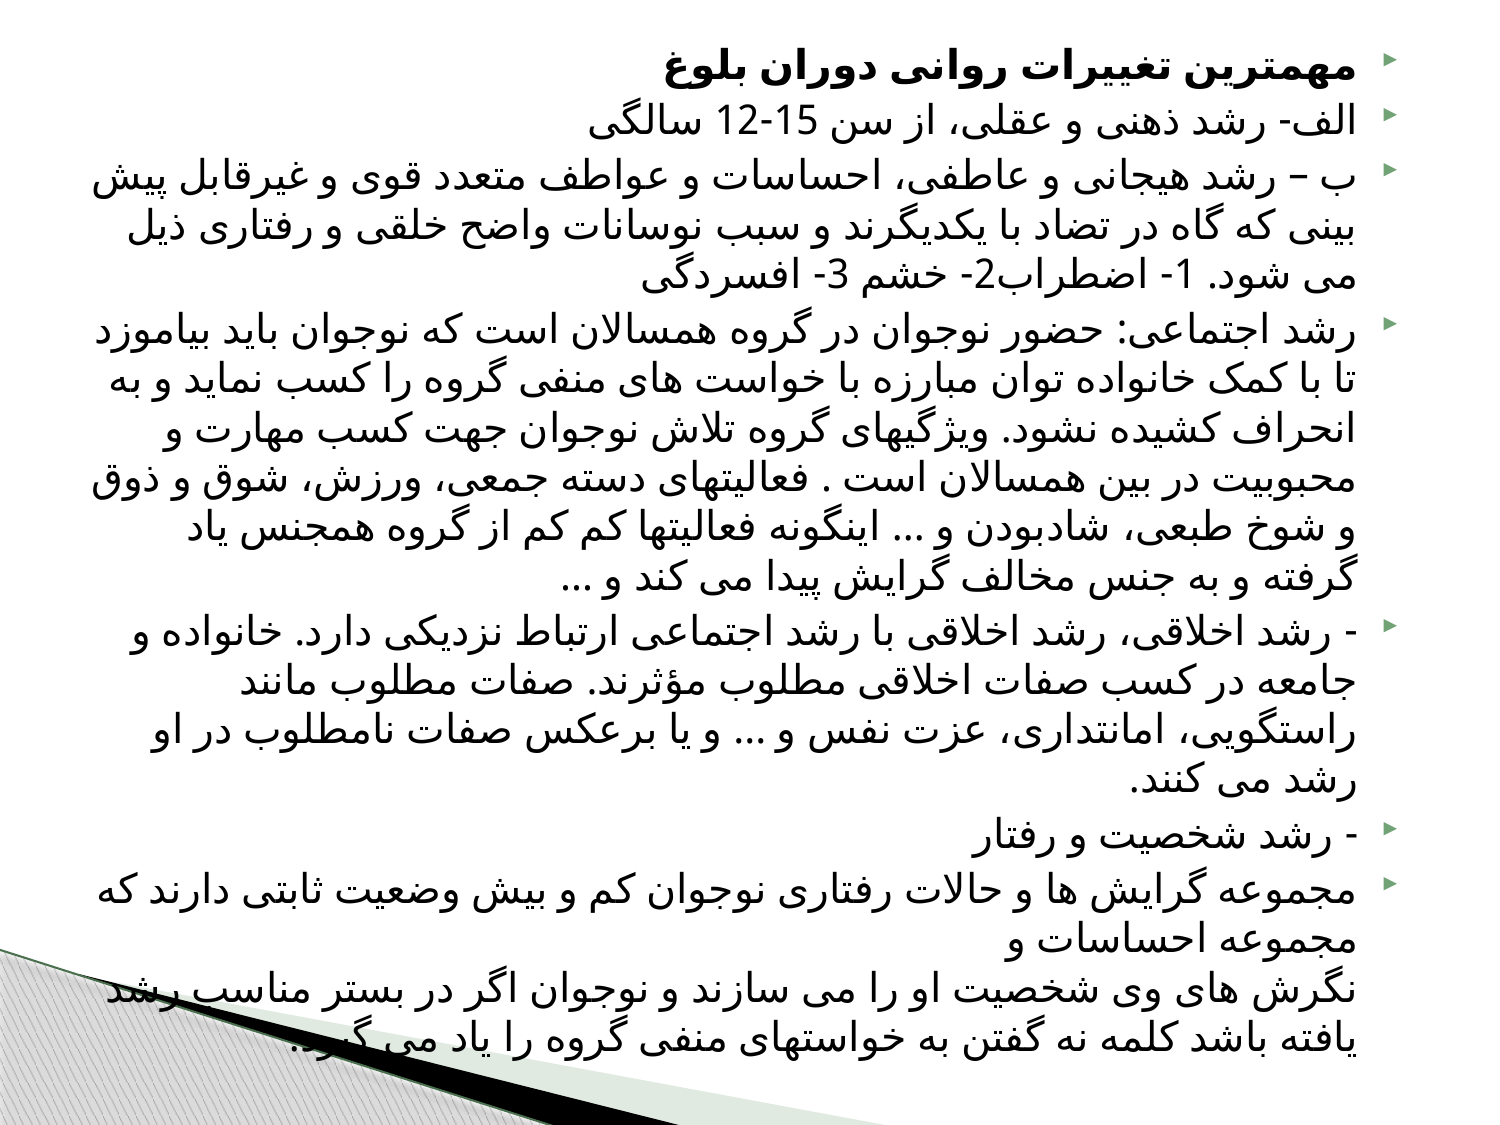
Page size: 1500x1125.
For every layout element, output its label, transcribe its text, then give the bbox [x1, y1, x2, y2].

list مهمترین تغییرات روانی دوران بلوغ الف- رشد ذهنی و عقلی، از سن 15-12 سالگی ب – رشد هیجانی و عاطفی، احساسات و عواطف متعدد قوی و غیرقابل پیش بینی که گاه در تضاد با یکدیگرند و سبب نوسانات واضح خلقی و رفتاری ذیل می شود. 1- اضطراب2- خشم 3- افسردگی رشد اجتماعی: حضور نوجوان در گروه همسالان است که نوجوان باید بیاموزد تا با کمک خانواده توان مبارزه با خواست های منفی گروه را کسب نماید و به انحراف کشیده نشود. ویژگیهای گروه تلاش نوجوان جهت کسب مهارت و محبوبیت در بین همسالان است . فعالیتهای دسته جمعی، ورزش، شوق و ذوق و شوخ طبعی، شادبودن و ... اینگونه فعالیتها کم کم از گروه همجنس یاد گرفته و به جنس مخالف گرایش پیدا می کند و ... - رشد اخلاقی، رشد اخلاقی با رشد اجتماعی ارتباط نزدیکی دارد. خانواده و جامعه در کسب صفات اخلاقی مطلوب مؤثرند. صفات مطلوب مانند راستگویی، امانتداری، عزت نفس و ... و یا برعکس صفات نامطلوب در او رشد می کنند. - رشد شخصیت و رفتار مجموعه گرایش ها و حالات رفتاری نوجوان کم و بیش وضعیت ثابتی دارند که مجموعه احساسات و نگرش های وی شخصیت او را می سازند و نوجوان اگر در بستر مناسب رشد یافته باشد کلمه نه گفتن به خواستهای منفی گروه را یاد می گیرد. [75, 30, 1425, 1083]
